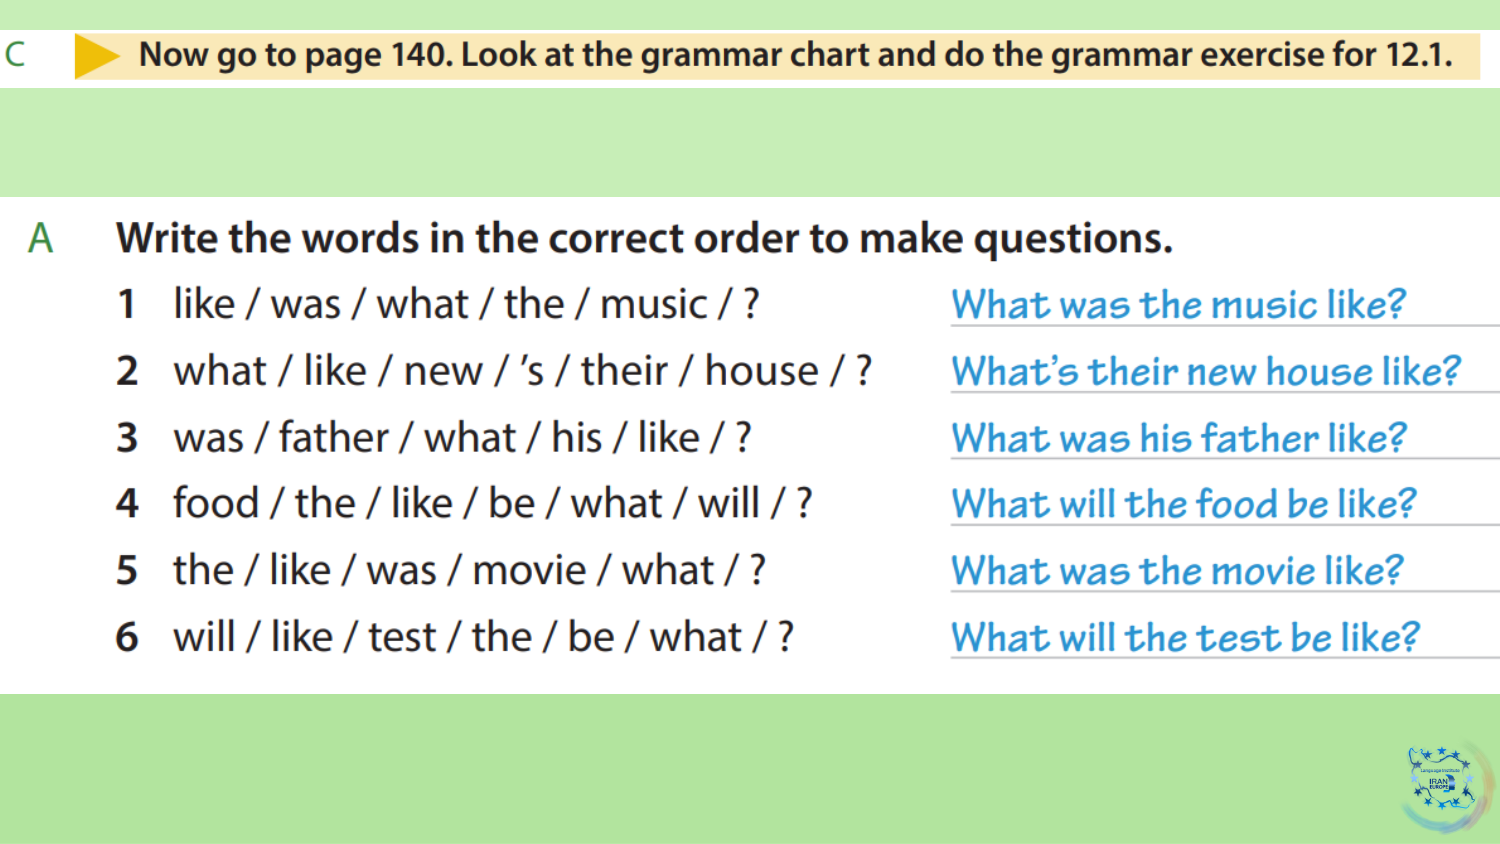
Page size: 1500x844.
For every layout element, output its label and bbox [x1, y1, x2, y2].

picture [0, 197, 1500, 695]
picture [1394, 734, 1500, 838]
picture [0, 29, 1500, 88]
